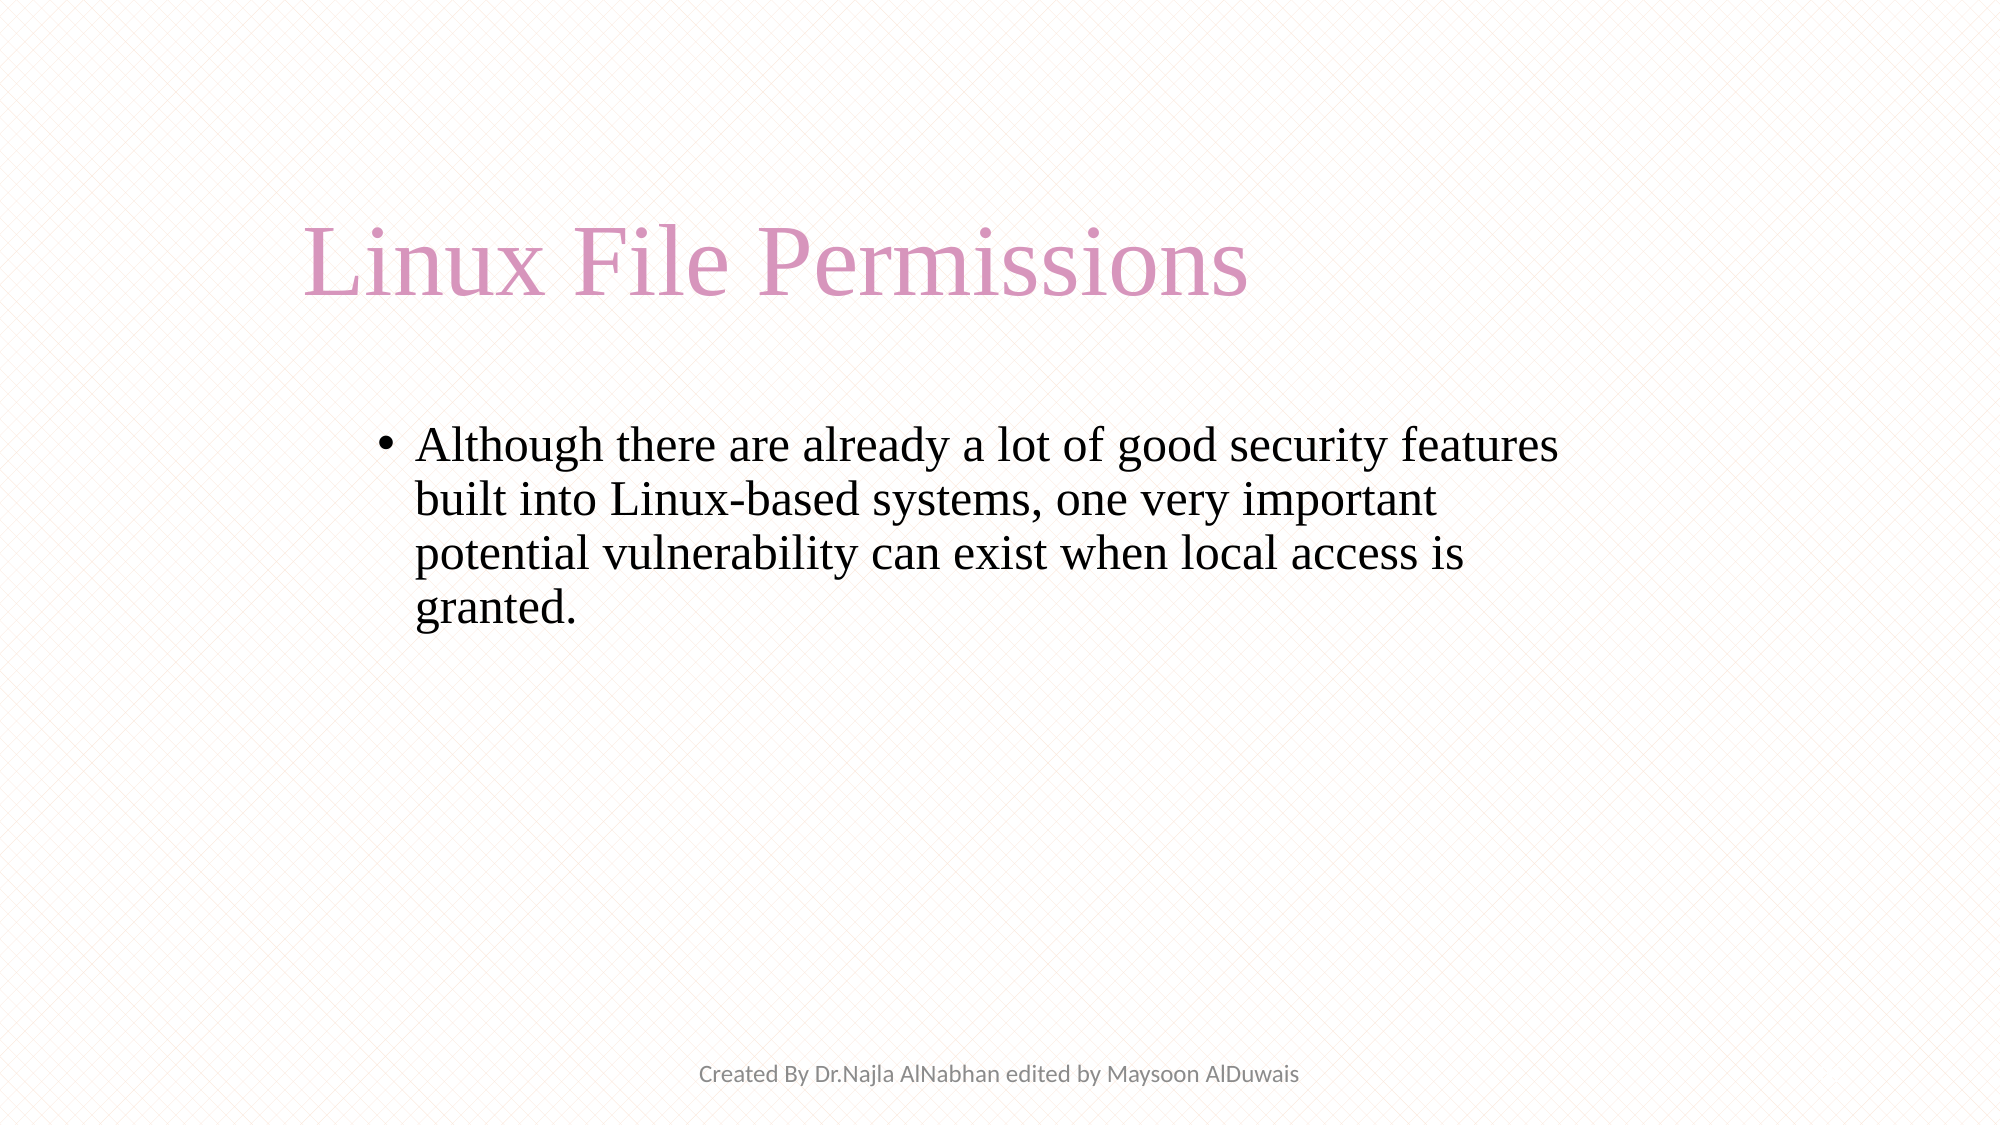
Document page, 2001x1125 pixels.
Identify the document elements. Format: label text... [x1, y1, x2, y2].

footer Created By Dr.Najla AlNabhan edited by Maysoon AlDuwais [662, 1042, 1338, 1103]
slide_number 32 [1412, 1042, 1863, 1103]
title Linux File Permissions [287, 200, 1738, 326]
list Although there are already a lot of good security features built into Linux-based systems, one very important potential vulnerability can exist when local access is granted. [362, 319, 1600, 980]
